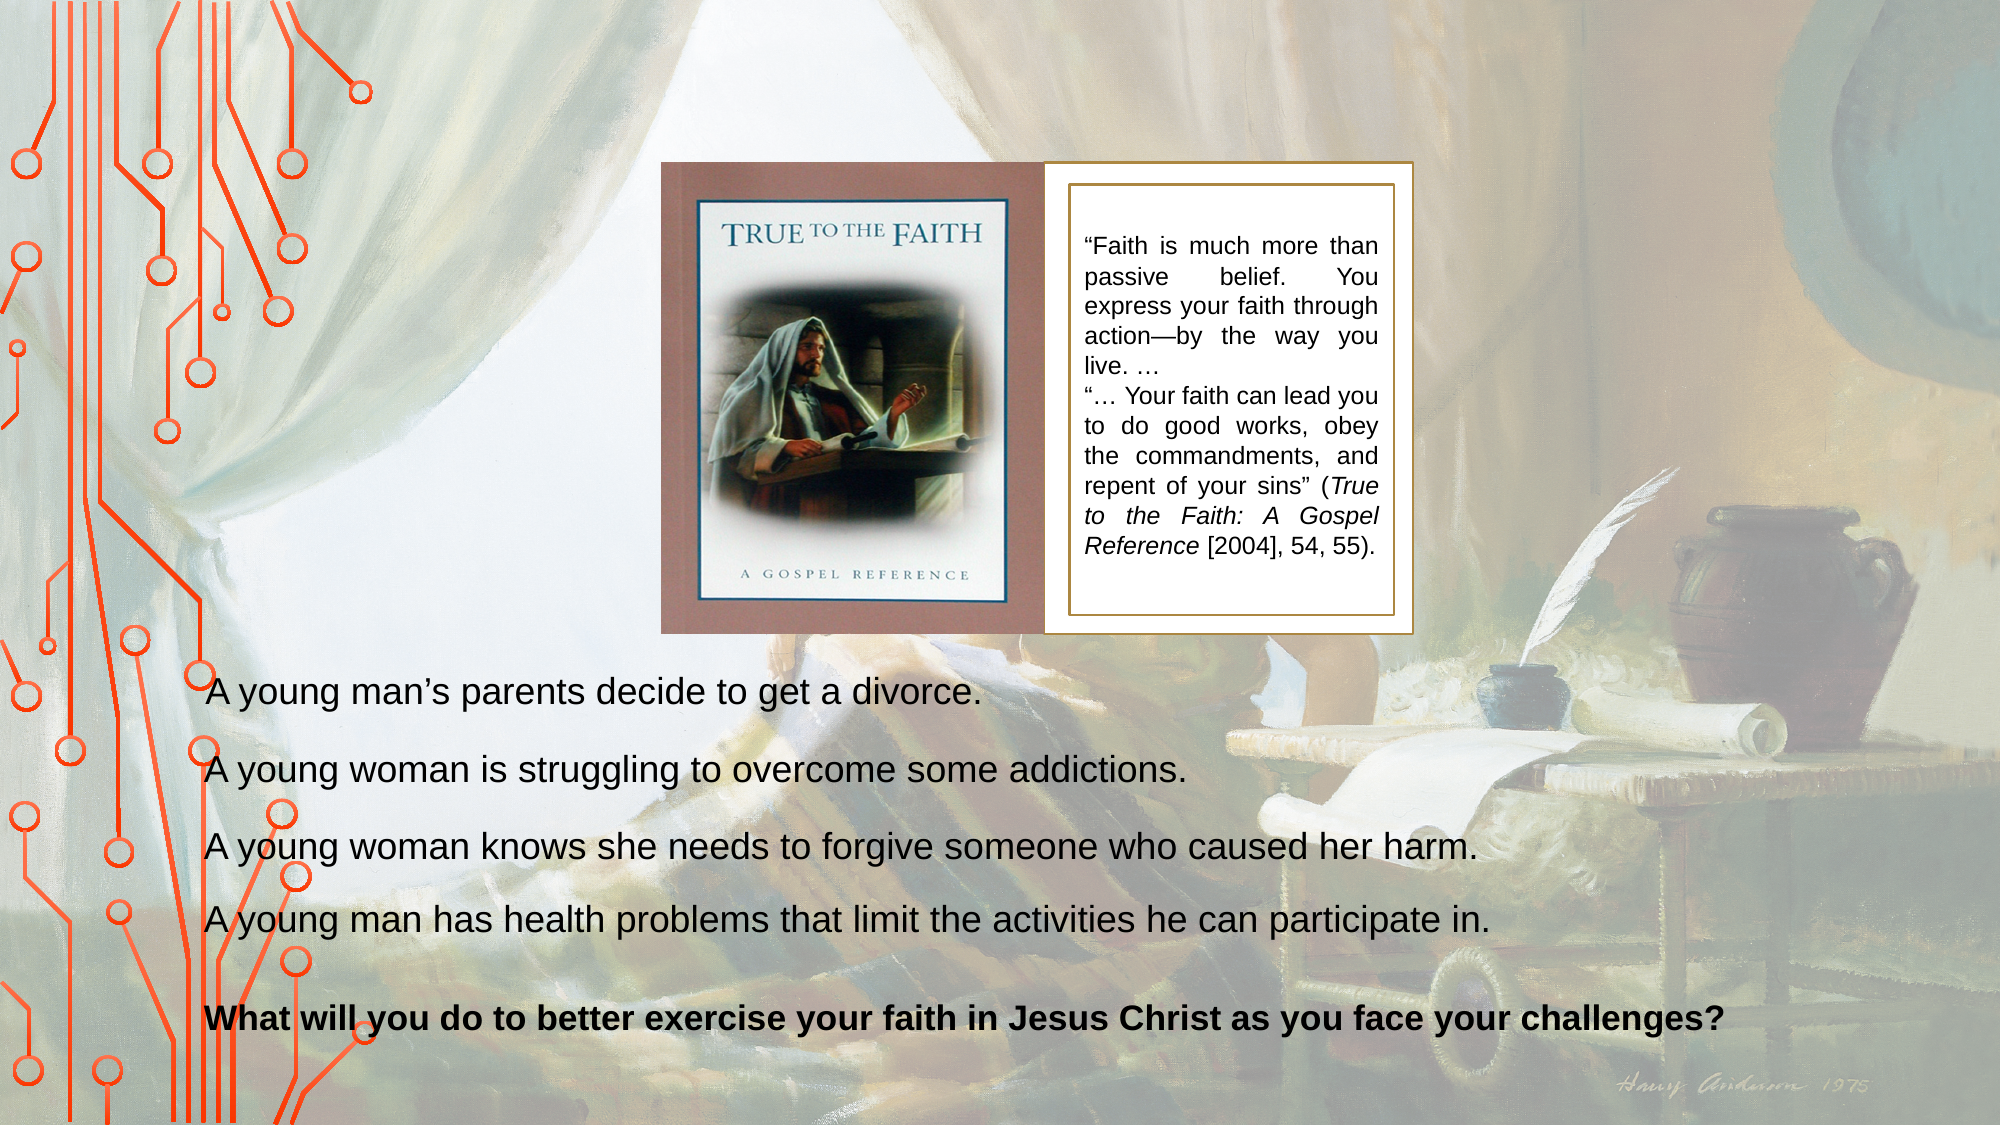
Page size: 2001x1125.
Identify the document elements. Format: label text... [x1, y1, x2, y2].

text_box A young man has health problems that limit the activities he can participate in. [189, 887, 1542, 948]
picture [660, 162, 1045, 635]
text_box What will you do to better exercise your faith in Jesus Christ as you face your challenges? [189, 987, 1850, 1046]
text_box “Faith is much more than passive belief. You express your faith through action—by the way you live. … “… Your faith can lead you to do good works, obey the commandments, and repent of your sins” (True to the Faith: A Gospel Reference [2004], 54, 55). [1069, 222, 1395, 597]
text_box [1043, 161, 1414, 635]
text_box A young man’s parents decide to get a divorce. [190, 660, 999, 720]
text_box A young woman knows she needs to forgive someone who caused her harm. [189, 814, 1505, 875]
text_box [1068, 183, 1395, 616]
text_box A young woman is struggling to overcome some addictions. [189, 737, 1248, 798]
